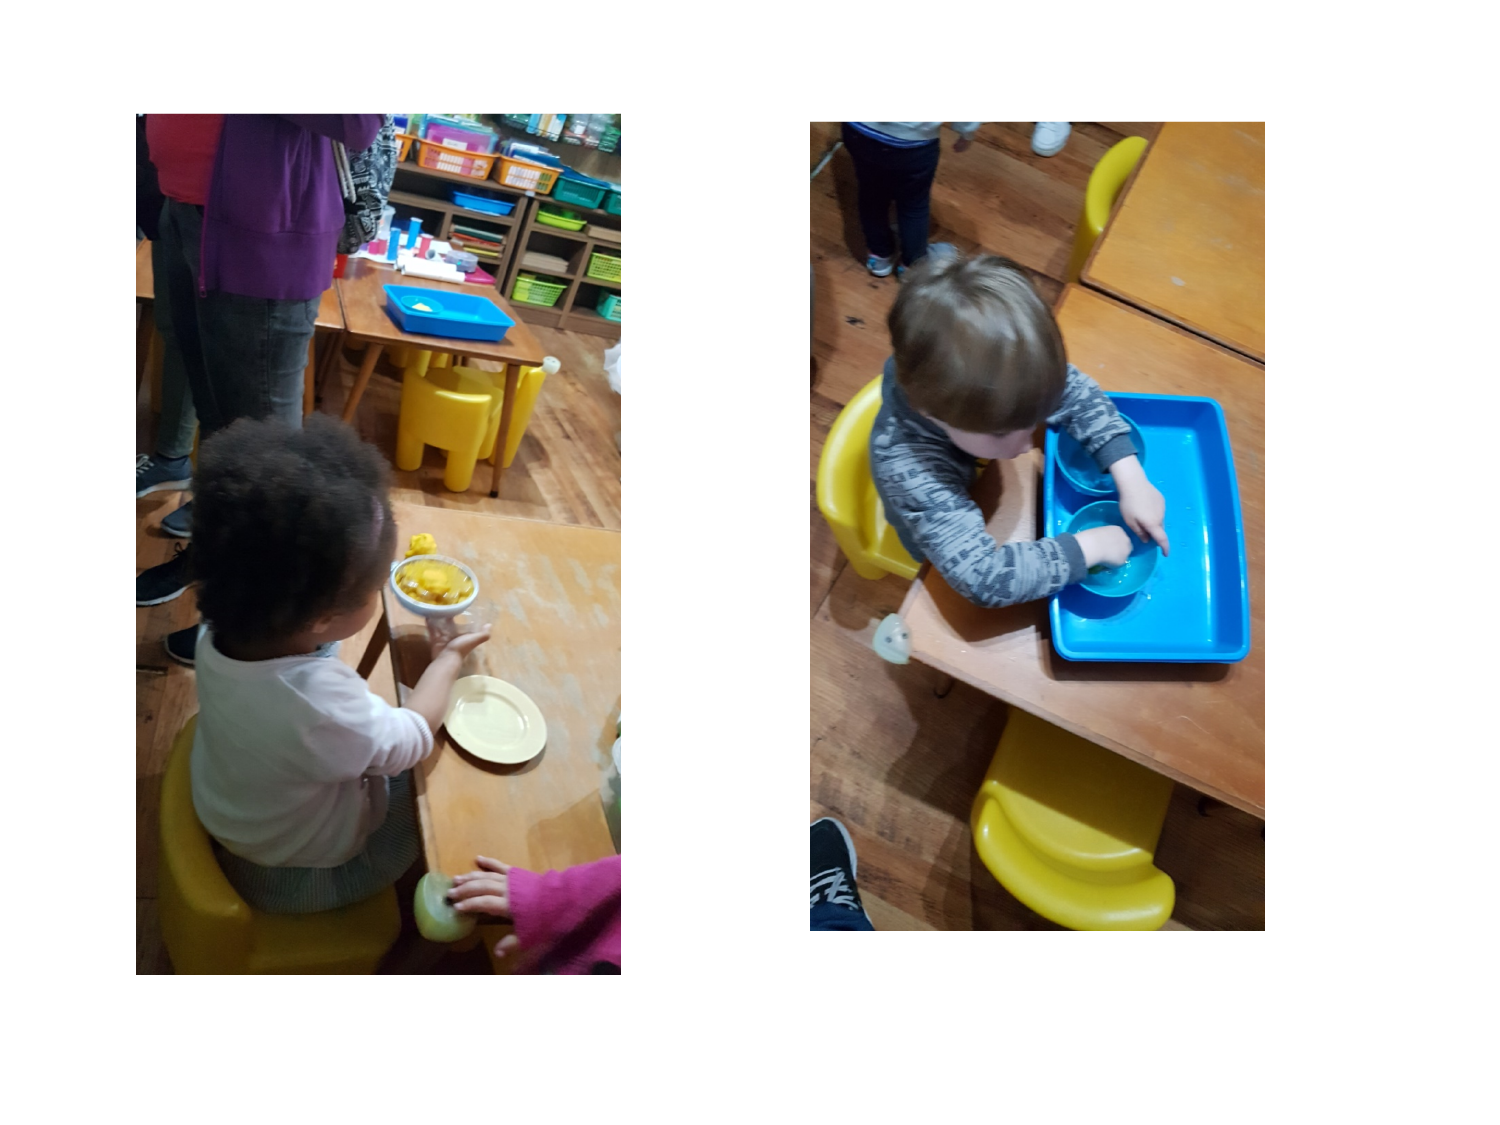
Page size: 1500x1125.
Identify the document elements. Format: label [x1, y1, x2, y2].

picture [0, 115, 1442, 975]
